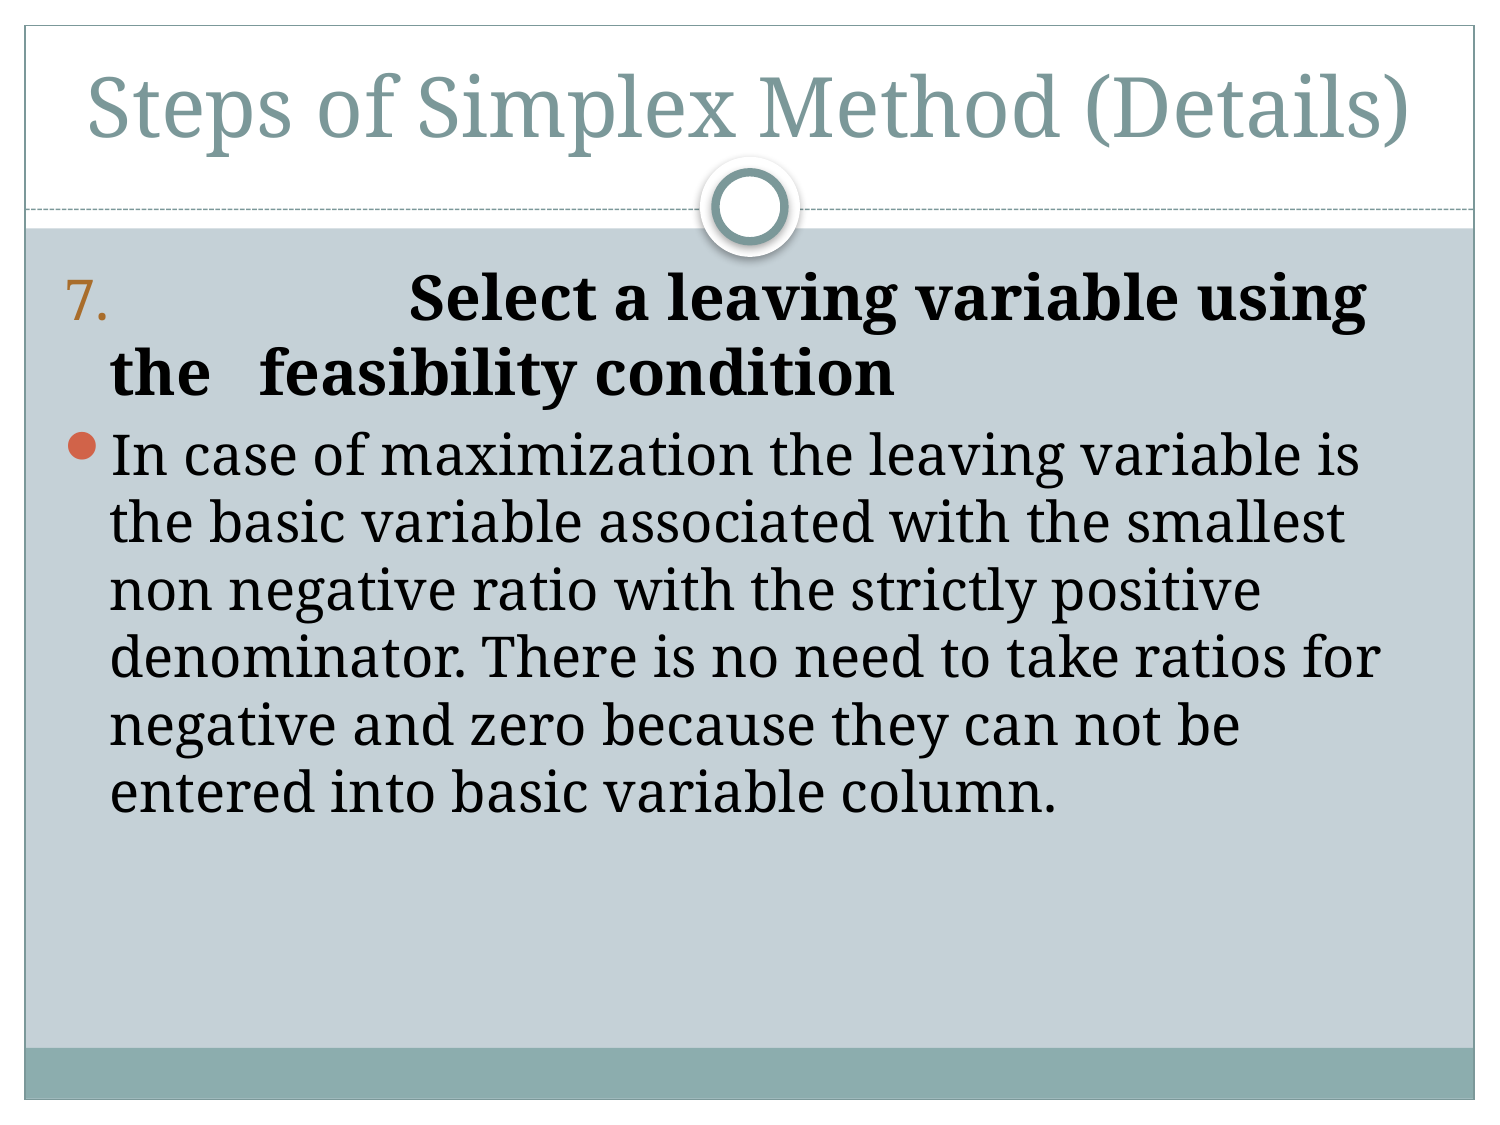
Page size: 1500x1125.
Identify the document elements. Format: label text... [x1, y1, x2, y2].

title Steps of Simplex Method (Details) [49, 37, 1450, 162]
list 7. Select a leaving variable using the feasibility condition In case of maximization the leaving variable is the basic variable associated with the smallest non negative ratio with the strictly positive denominator. There is no need to take ratios for negative and zero because they can not be entered into basic variable column. [49, 250, 1445, 1001]
